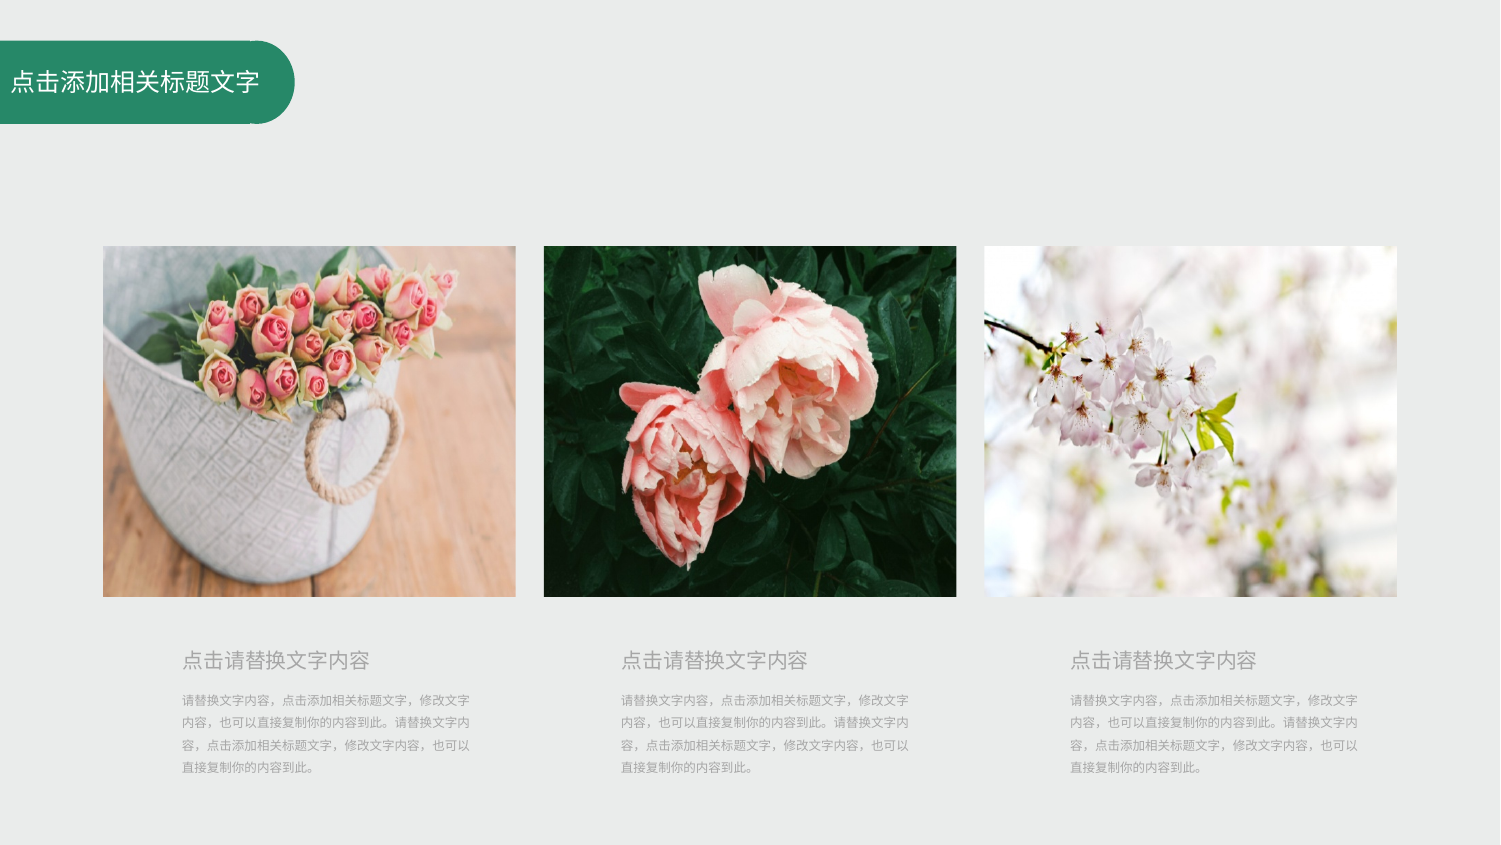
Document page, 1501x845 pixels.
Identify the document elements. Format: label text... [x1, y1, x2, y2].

text_box 请替换文字内容，点击添加相关标题文字，修改文字内容，也可以直接复制你的内容到此。请替换文字内容，点击添加相关标题文字，修改文字内容，也可以直接复制你的内容到此。 [170, 679, 487, 781]
text_box [983, 246, 1398, 598]
text_box 点击请替换文字内容 [610, 641, 821, 679]
text_box [102, 246, 517, 598]
text_box 请替换文字内容，点击添加相关标题文字，修改文字内容，也可以直接复制你的内容到此。请替换文字内容，点击添加相关标题文字，修改文字内容，也可以直接复制你的内容到此。 [609, 679, 926, 781]
text_box [543, 246, 957, 598]
picture [0, 0, 1501, 845]
text_box 点击请替换文字内容 [1059, 641, 1270, 679]
text_box 请替换文字内容，点击添加相关标题文字，修改文字内容，也可以直接复制你的内容到此。请替换文字内容，点击添加相关标题文字，修改文字内容，也可以直接复制你的内容到此。 [1058, 679, 1375, 781]
text_box 点击请替换文字内容 [171, 641, 382, 679]
